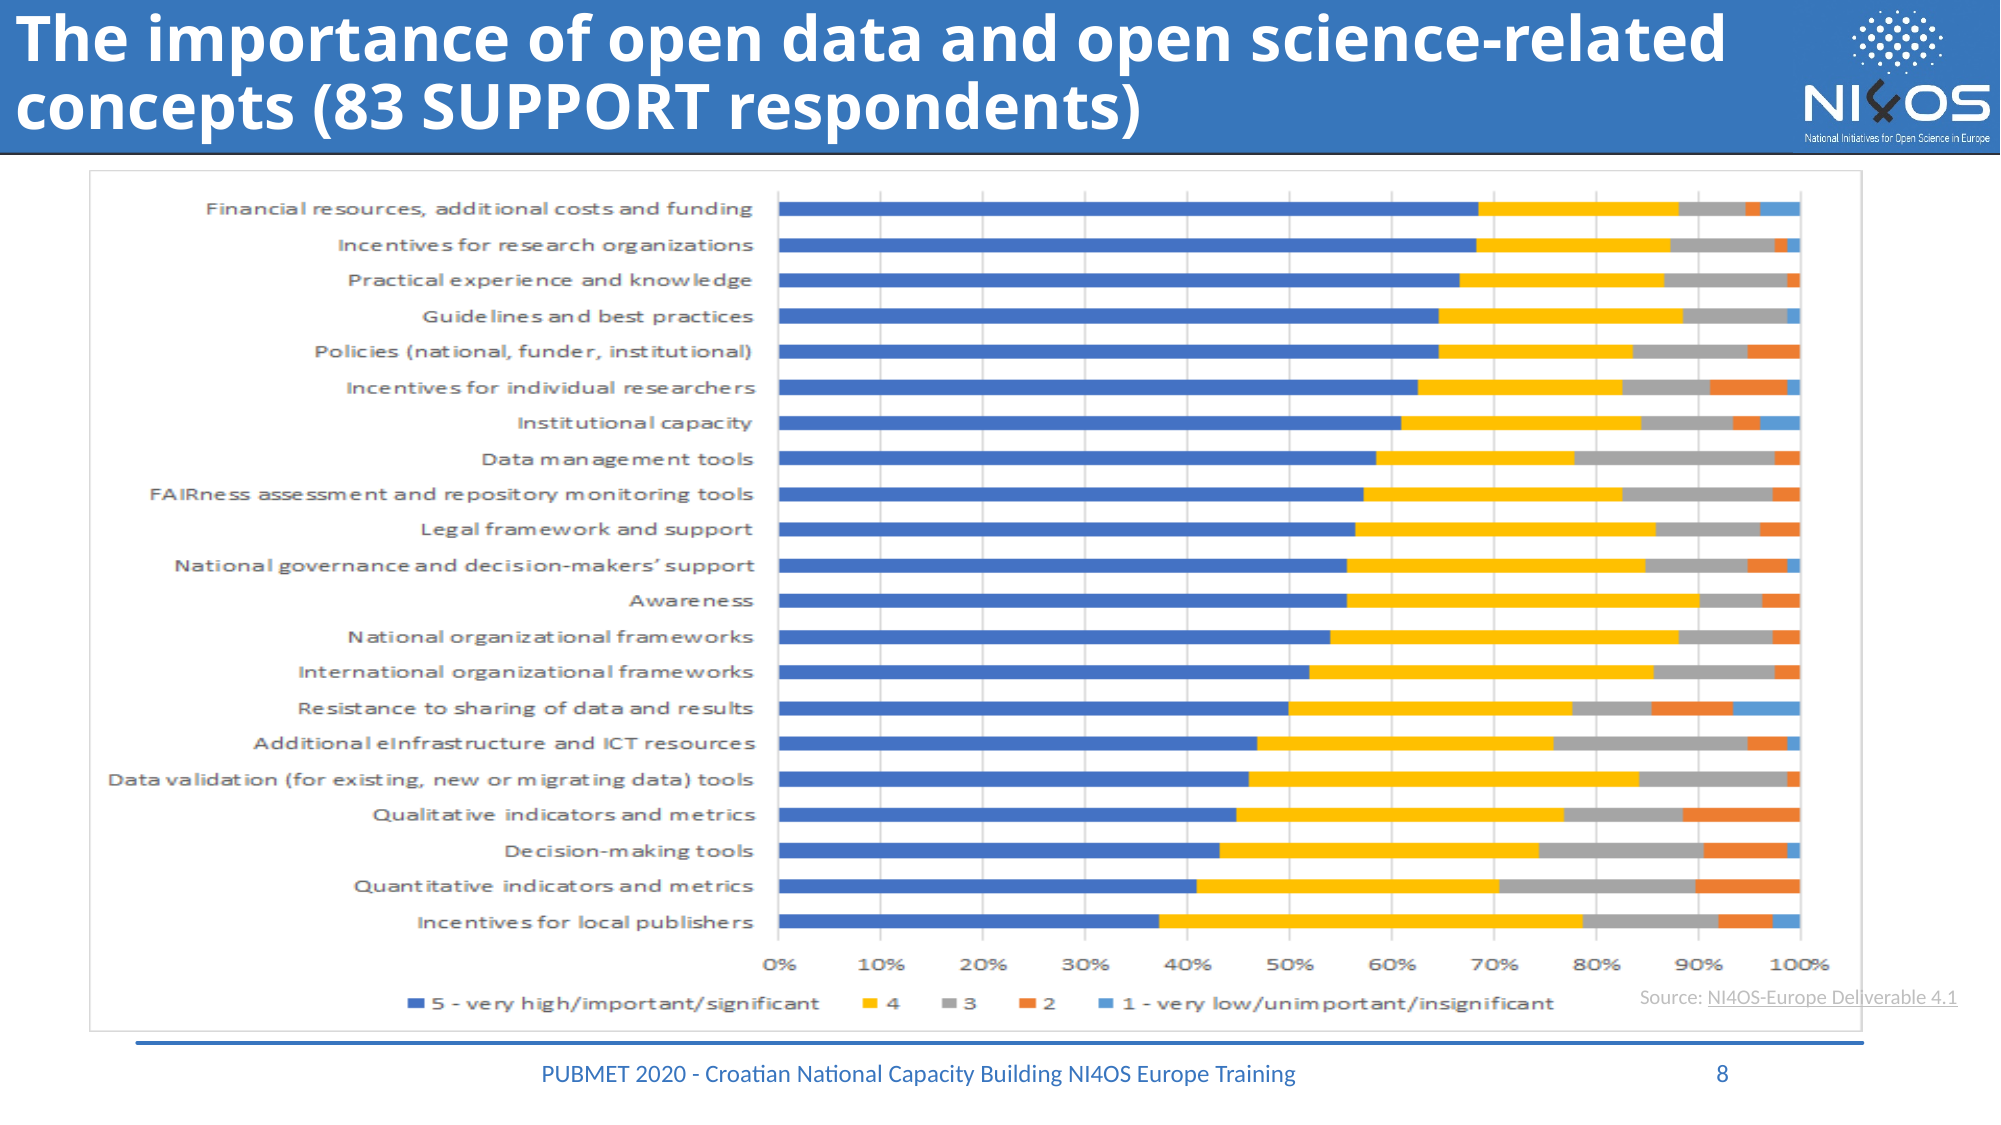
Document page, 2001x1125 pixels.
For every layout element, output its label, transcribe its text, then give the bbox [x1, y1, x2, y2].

footer PUBMET 2020 - Croatian National Capacity Building NI4OS Europe Training [137, 1042, 1702, 1103]
picture [1793, 0, 2000, 153]
text_box Source: NI4OS-Europe Deliverable 4.1 [1863, 976, 2000, 1017]
title The importance of open data and open science-related concepts (83 SUPPORT respondents) [0, 0, 1793, 153]
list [89, 170, 1863, 1032]
slide_number 8 [1702, 1042, 1863, 1103]
